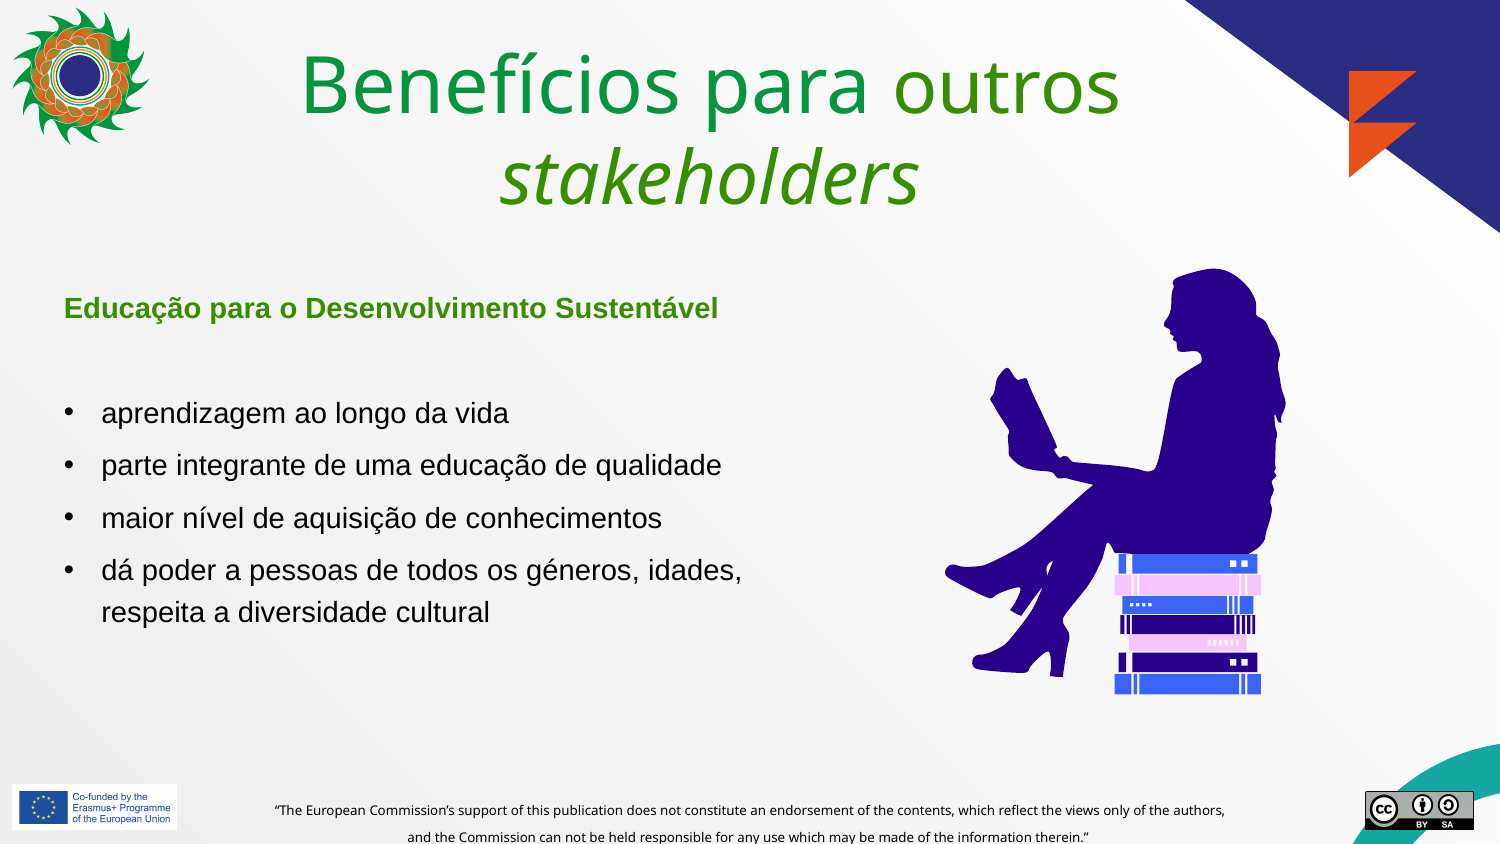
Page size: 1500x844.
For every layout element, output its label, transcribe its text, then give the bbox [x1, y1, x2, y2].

picture [11, 784, 177, 830]
title Benefícios para outros stakeholders [77, 19, 1344, 186]
picture [1365, 791, 1474, 830]
text_box [945, 268, 1286, 678]
picture [11, 6, 151, 147]
text_box Educação para o Desenvolvimento Sustentável aprendizagem ao longo da vida parte integrante de uma educação de qualidade maior nível de aquisição de conhecimentos dá poder a pessoas de todos os géneros, idades, respeita a diversidade cultural [48, 204, 835, 669]
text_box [1114, 553, 1262, 695]
